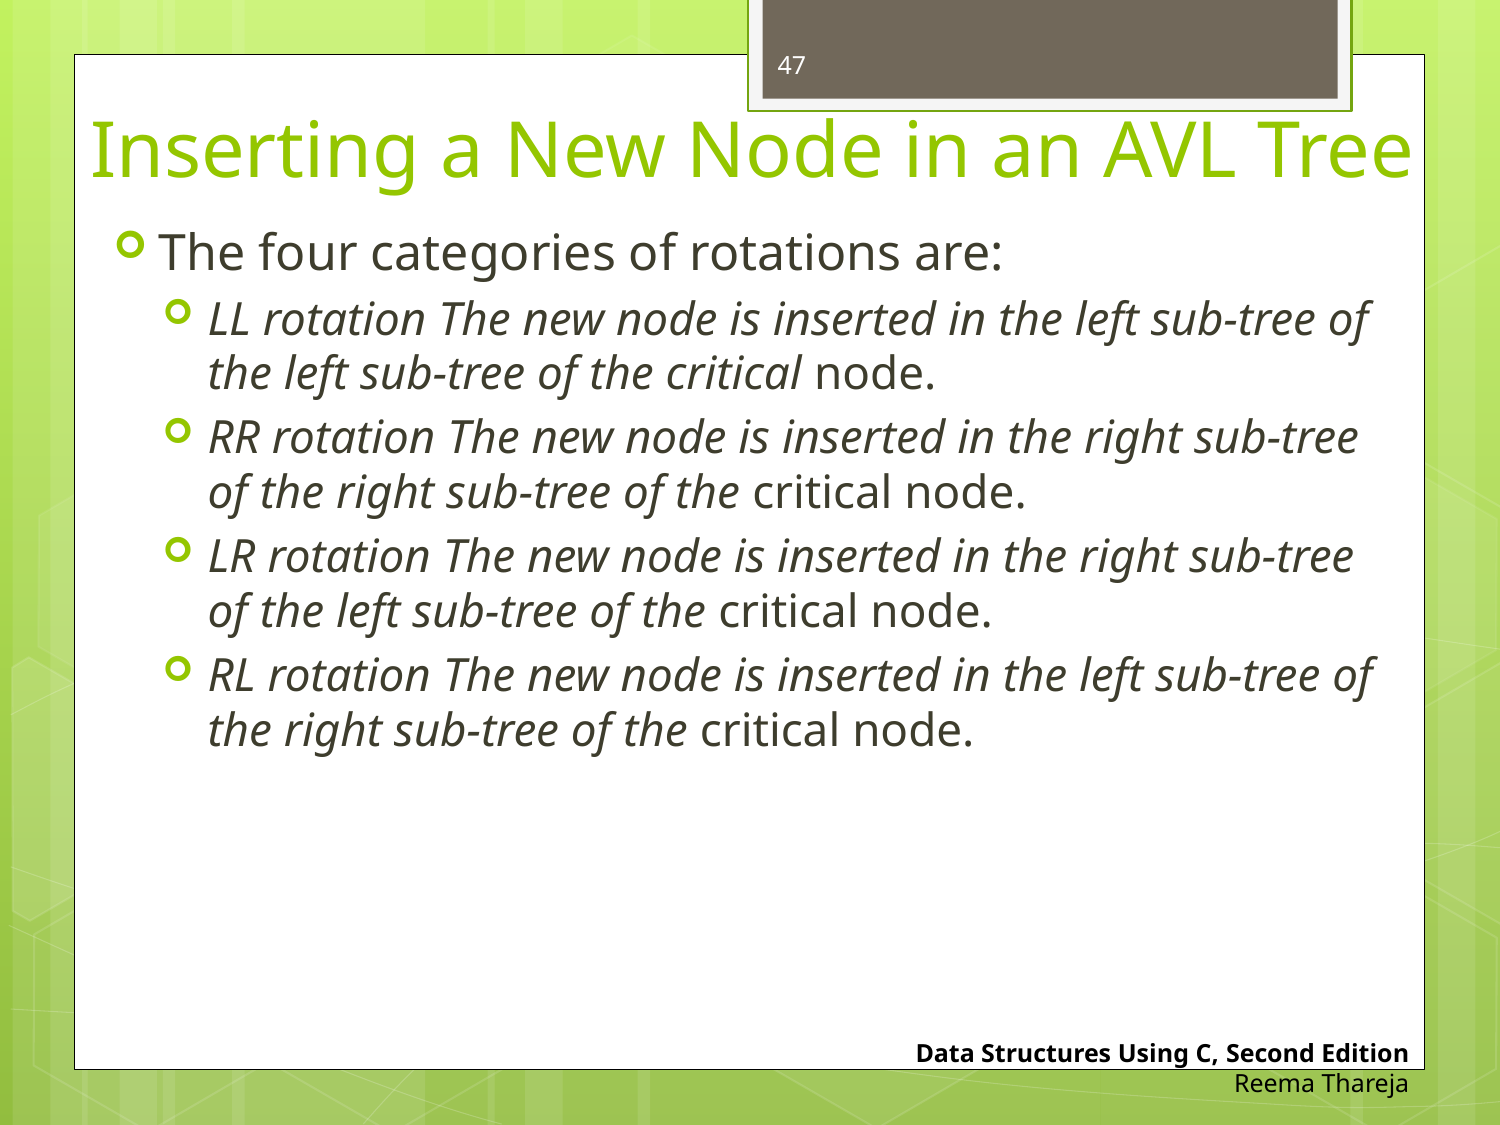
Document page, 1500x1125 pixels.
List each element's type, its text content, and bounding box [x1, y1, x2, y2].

list The four categories of rotations are: LL rotation The new node is inserted in the left sub-tree of the left sub-tree of the critical node. RR rotation The new node is inserted in the right sub-tree of the right sub-tree of the critical node. LR rotation The new node is inserted in the right sub-tree of the left sub-tree of the critical node. RL rotation The new node is inserted in the left sub-tree of the right sub-tree of the critical node. [87, 212, 1413, 788]
title Inserting a New Node in an AVL Tree [75, 87, 1450, 200]
footer Data Structures Using C, Second Edition Reema Thareja [849, 1037, 1425, 1098]
slide_number 47 [762, 36, 982, 97]
